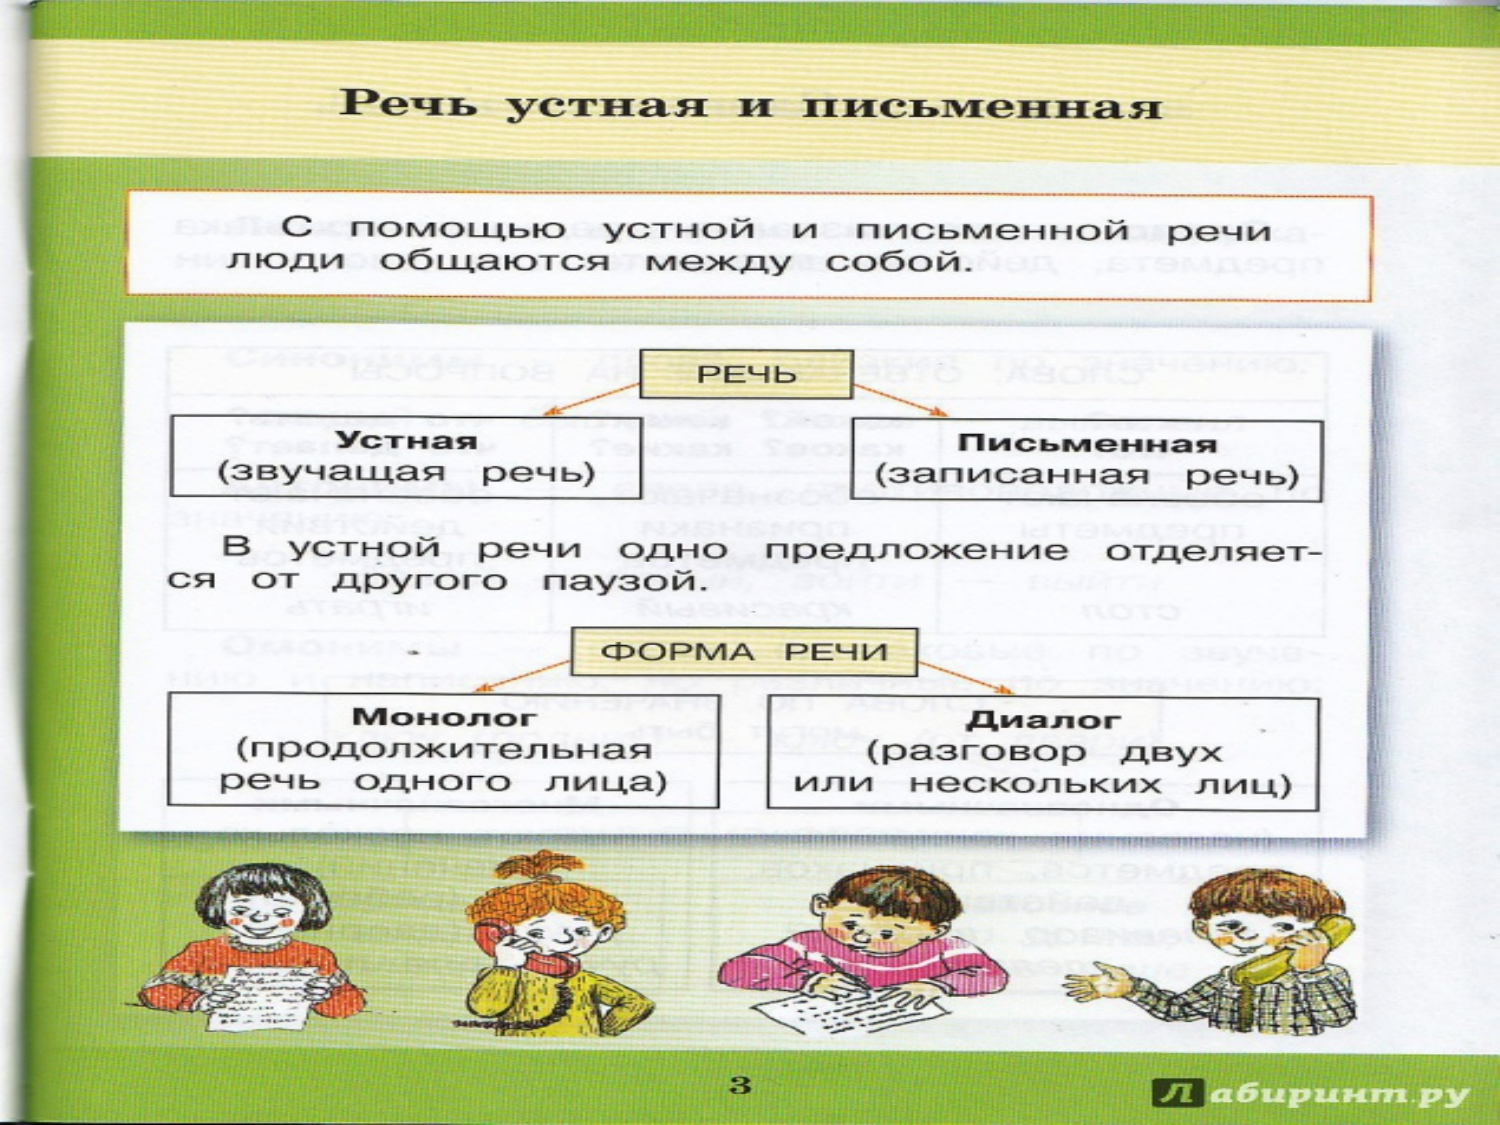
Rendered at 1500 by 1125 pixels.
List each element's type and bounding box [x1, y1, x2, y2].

list [0, 0, 1500, 1125]
